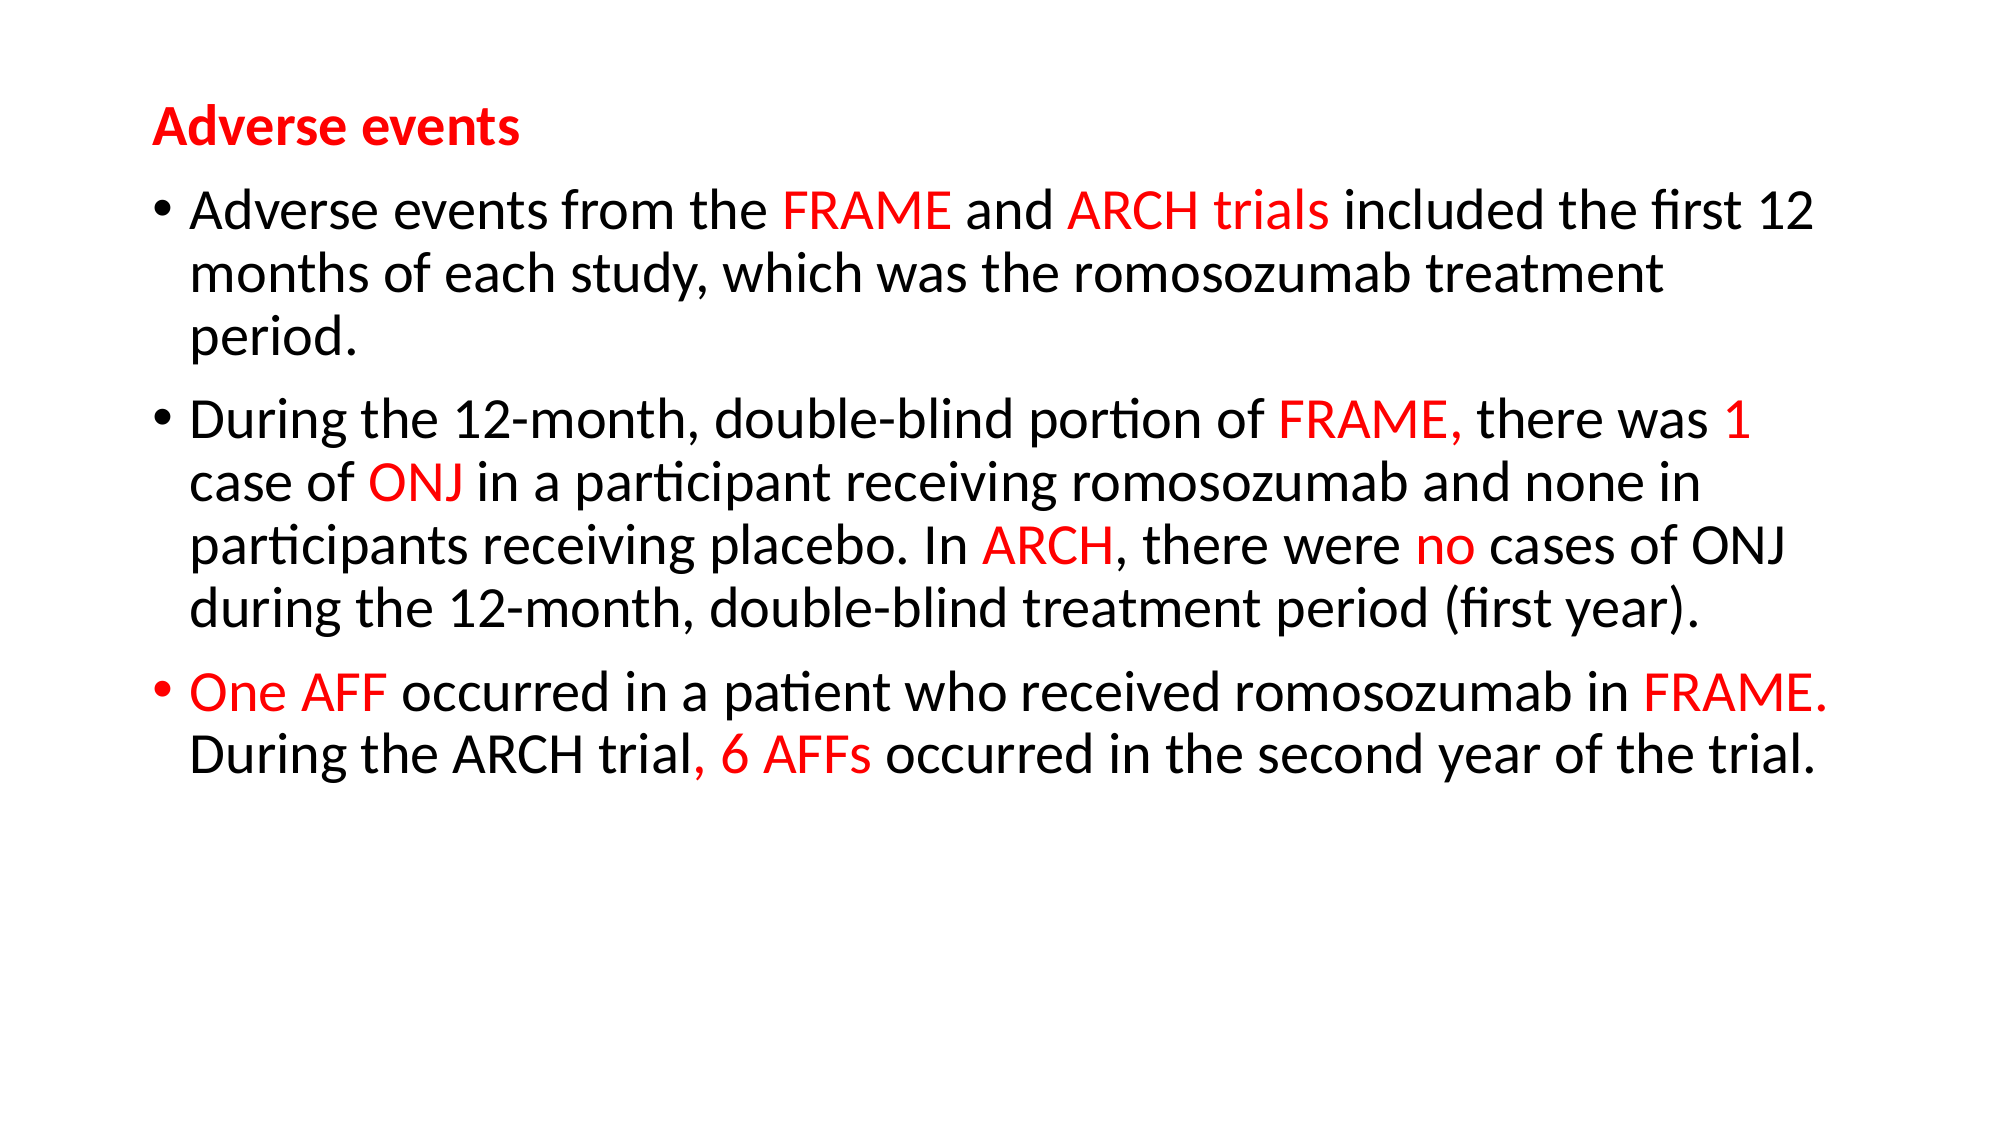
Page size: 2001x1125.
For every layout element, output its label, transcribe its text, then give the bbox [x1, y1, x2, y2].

list Adverse events Adverse events from the FRAME and ARCH trials included the first 12 months of each study, which was the romosozumab treatment period. During the 12-month, double-blind portion of FRAME, there was 1 case of ONJ in a participant receiving romosozumab and none in participants receiving placebo. In ARCH, there were no cases of ONJ during the 12-month, double-blind treatment period (first year). One AFF occurred in a patient who received romosozumab in FRAME. During the ARCH trial, 6 AFFs occurred in the second year of the trial. [137, 88, 1863, 1014]
